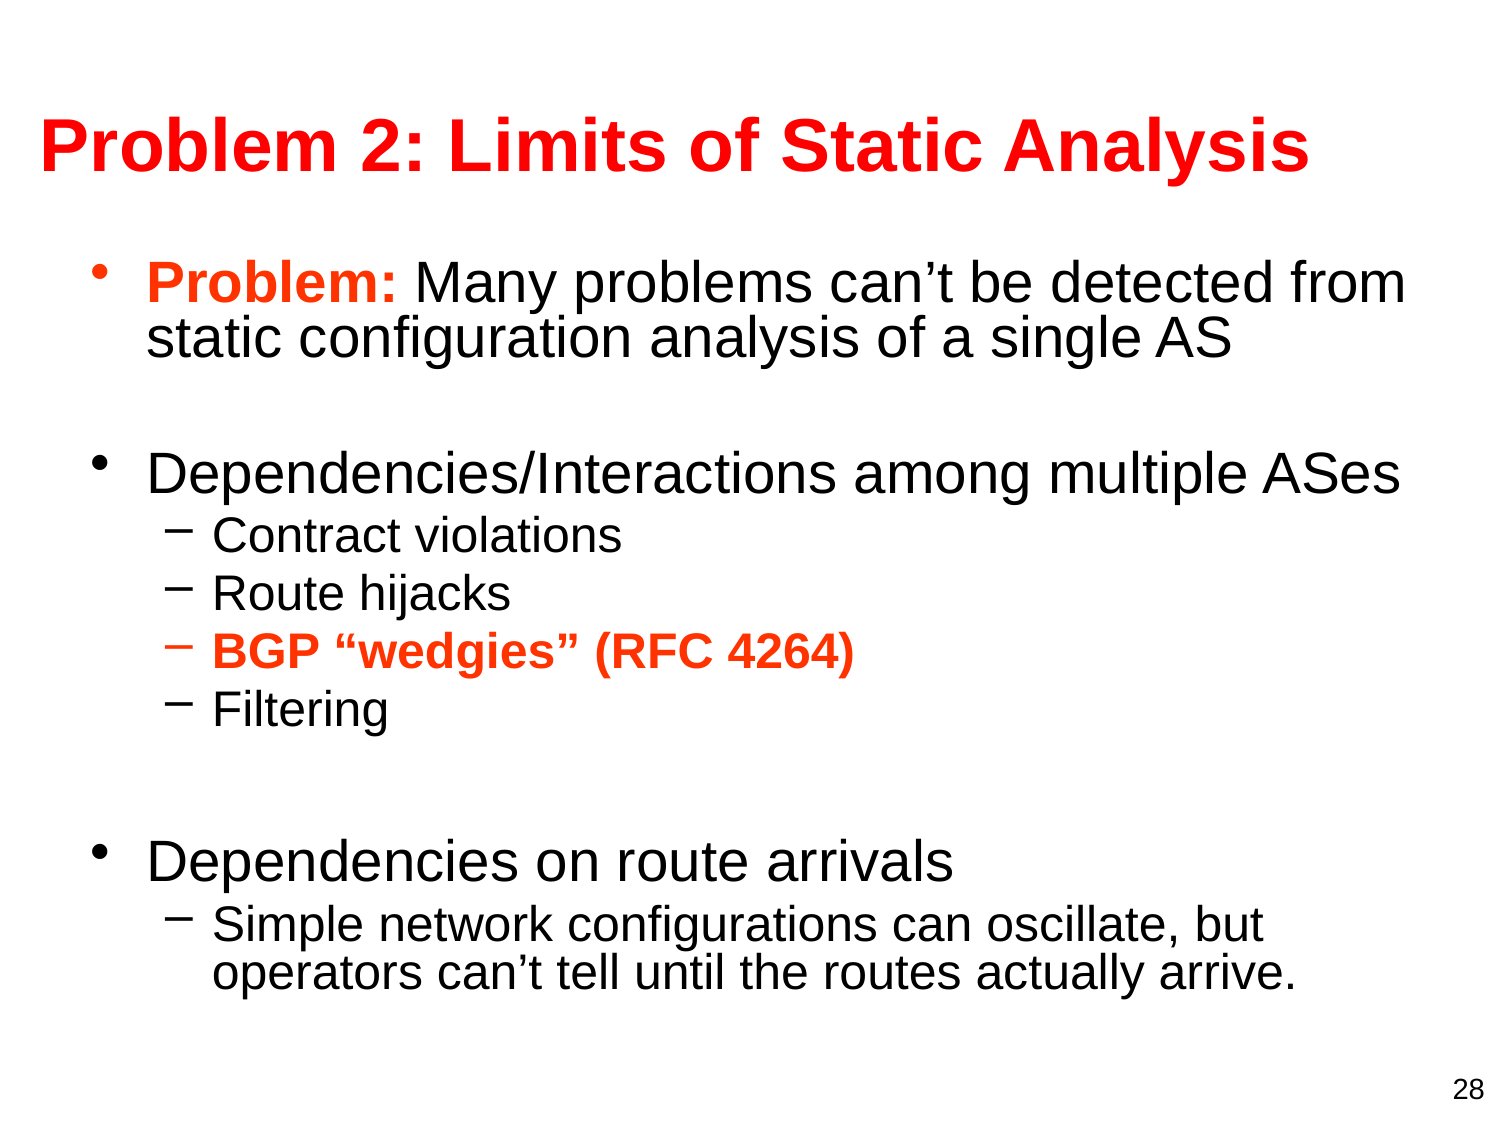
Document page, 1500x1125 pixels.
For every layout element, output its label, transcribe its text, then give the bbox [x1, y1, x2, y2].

slide_number 28 [1149, 1062, 1500, 1101]
list Problem: Many problems can’t be detected from static configuration analysis of a single AS Dependencies/Interactions among multiple ASes Contract violations Route hijacks BGP “wedgies” (RFC 4264) Filtering Dependencies on route arrivals Simple network configurations can oscillate, but operators can’t tell until the routes actually arrive. [74, 249, 1451, 1063]
title Problem 2: Limits of Static Analysis [24, 47, 1463, 236]
